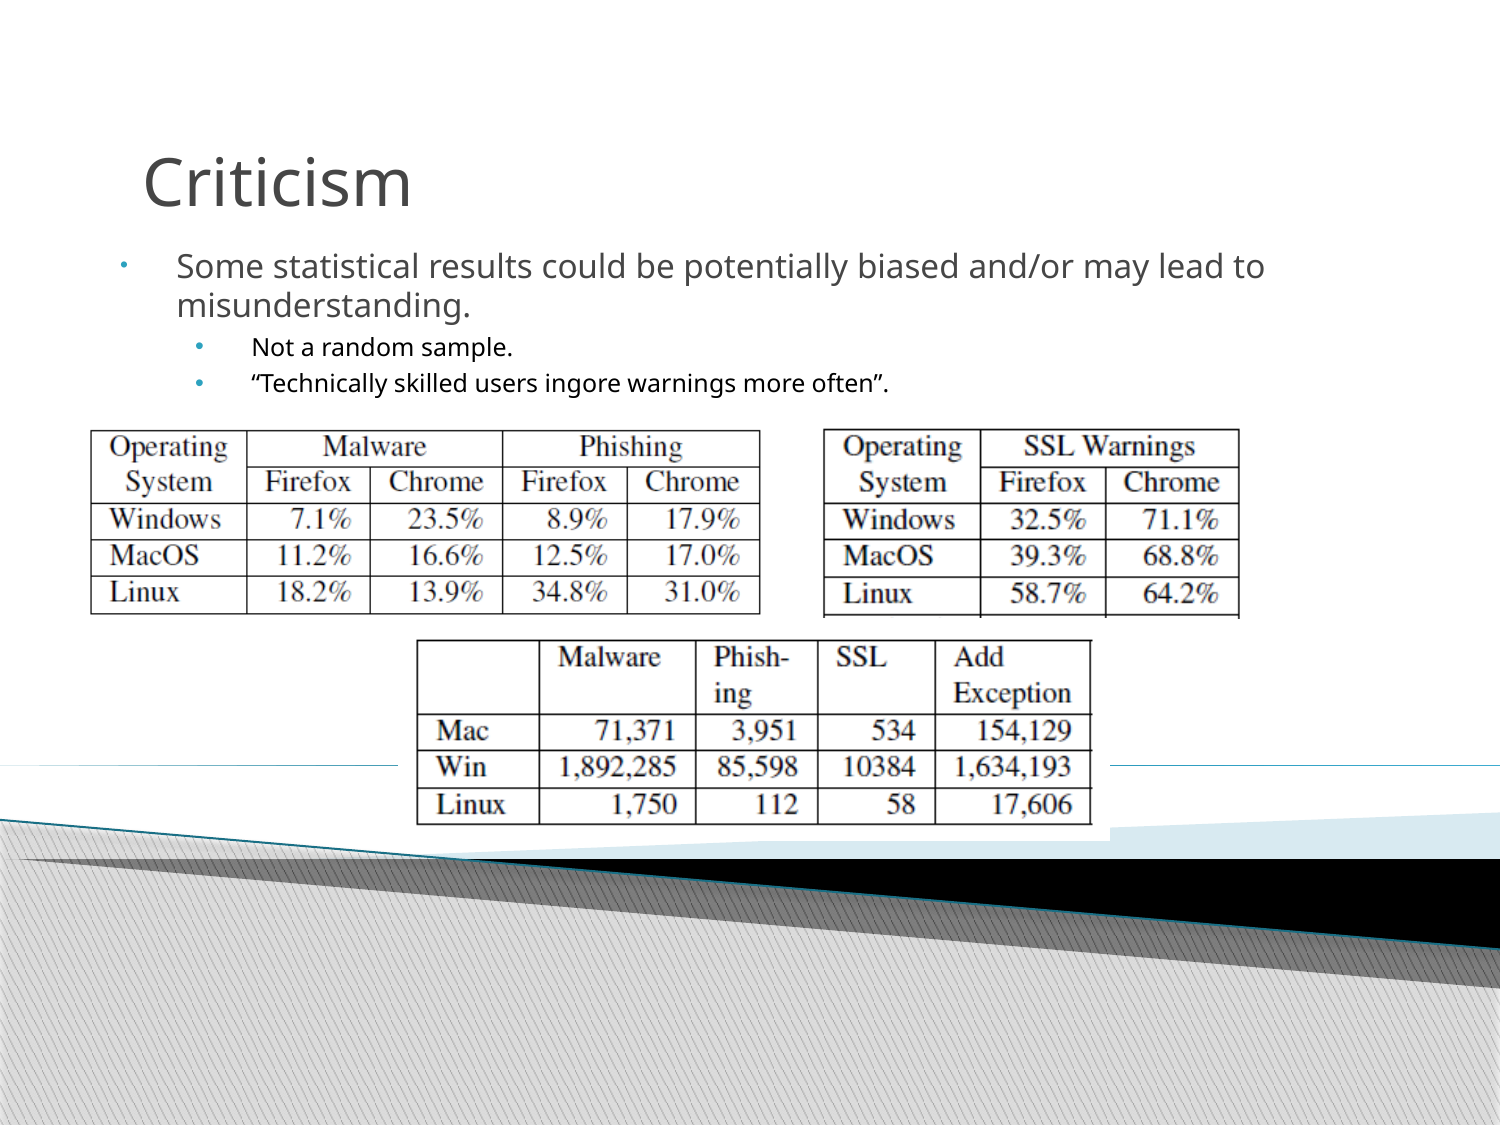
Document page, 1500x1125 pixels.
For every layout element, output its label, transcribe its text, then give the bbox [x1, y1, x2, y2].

title Criticism [127, 115, 1403, 228]
subtitle Some statistical results could be potentially biased and/or may lead to misunderstanding. Not a random sample. “Technically skilled users ingore warnings more often”. [112, 237, 1388, 450]
picture [5, 859, 1500, 989]
picture [62, 393, 1265, 841]
